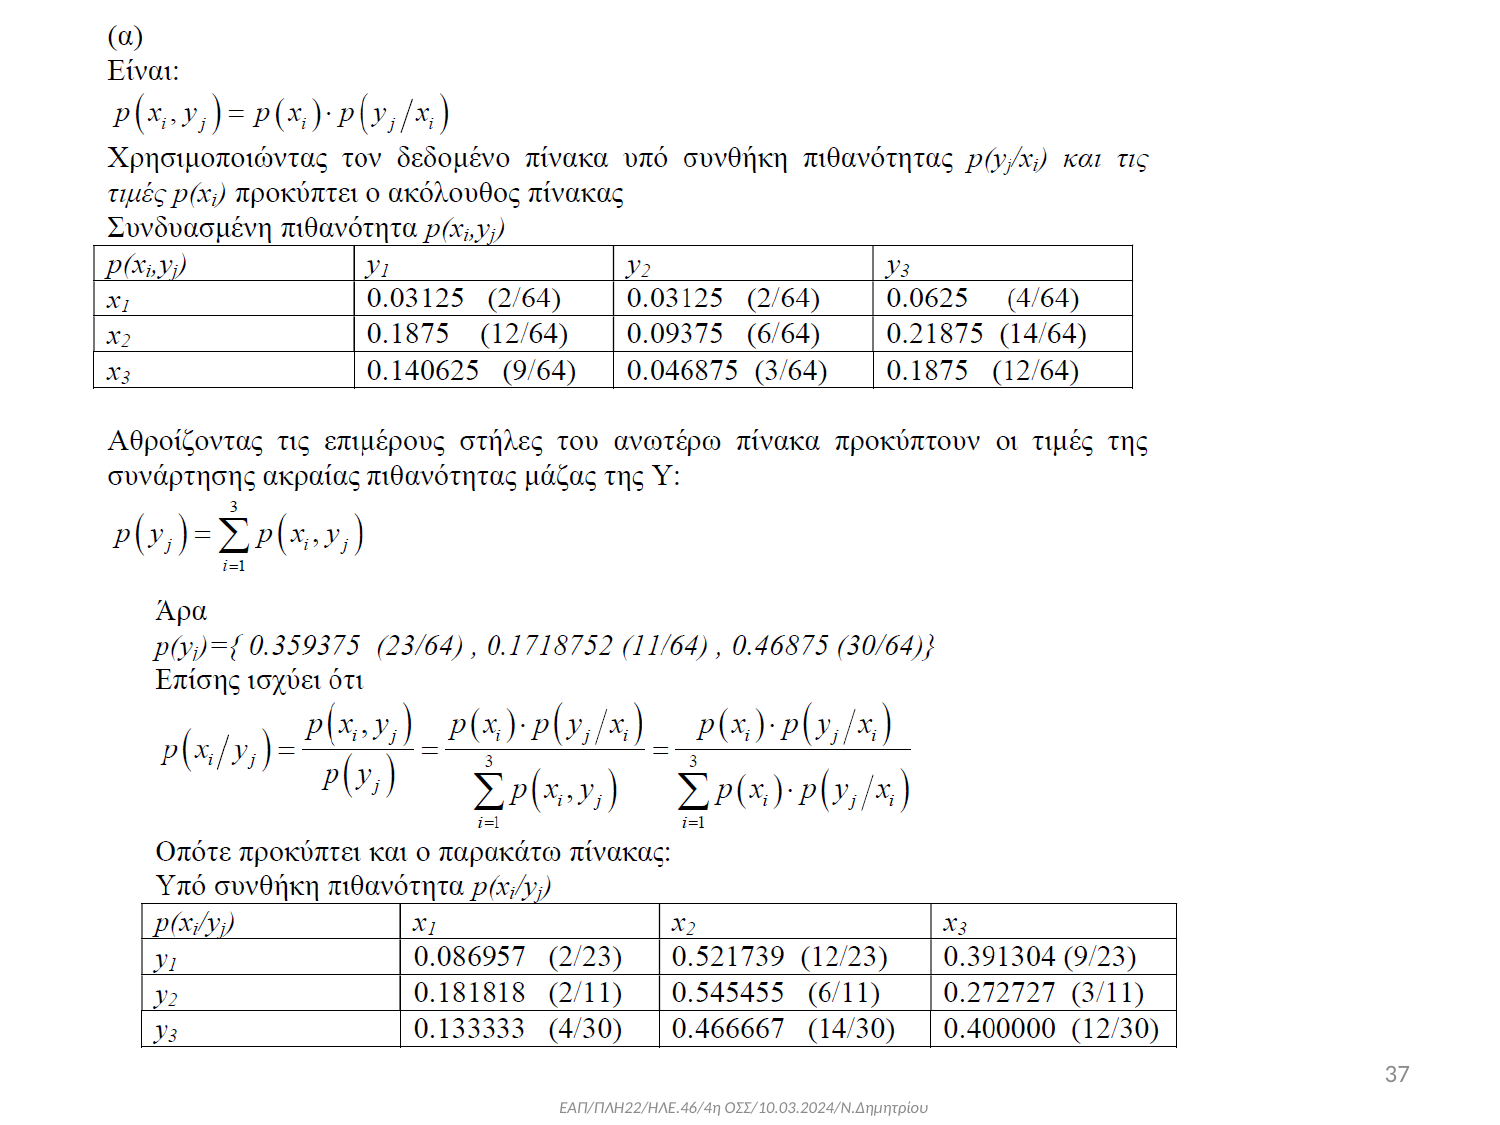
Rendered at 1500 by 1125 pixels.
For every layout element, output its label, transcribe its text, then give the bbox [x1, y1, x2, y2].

picture [0, 17, 1334, 1078]
slide_number 37 [1074, 1042, 1425, 1103]
footer ΕΑΠ/ΠΛΗ22/ΗΛΕ.46/4η ΟΣΣ/10.03.2024/Ν.Δημητρίου [445, 1085, 1043, 1125]
